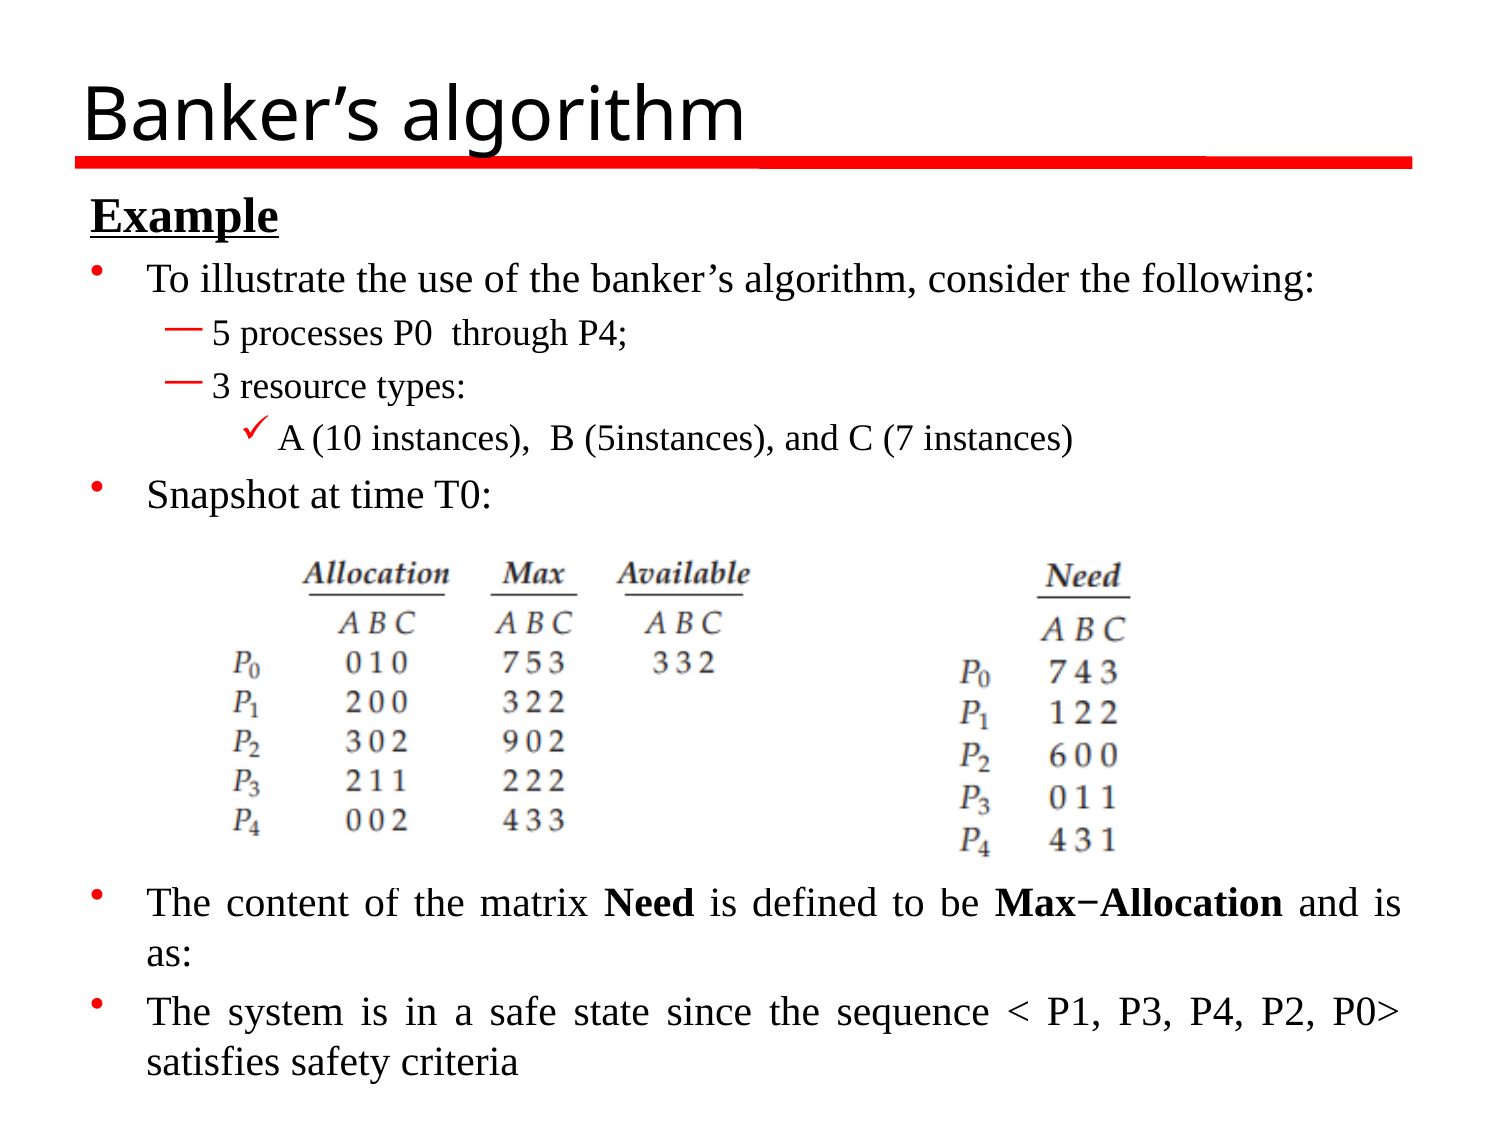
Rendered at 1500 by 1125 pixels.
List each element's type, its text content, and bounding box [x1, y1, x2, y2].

title Banker’s algorithm [66, 24, 1413, 163]
picture [177, 537, 801, 888]
picture [919, 537, 1195, 888]
list Example To illustrate the use of the banker’s algorithm, consider the following: 5 processes P0 through P4; 3 resource types: A (10 instances), B (5instances), and C (7 instances) Snapshot at time T0: The content of the matrix Need is defined to be Max−Allocation and is as: The system is in a safe state since the sequence < P1, P3, P4, P2, P0> satisfies safety criteria [75, 174, 1417, 1100]
